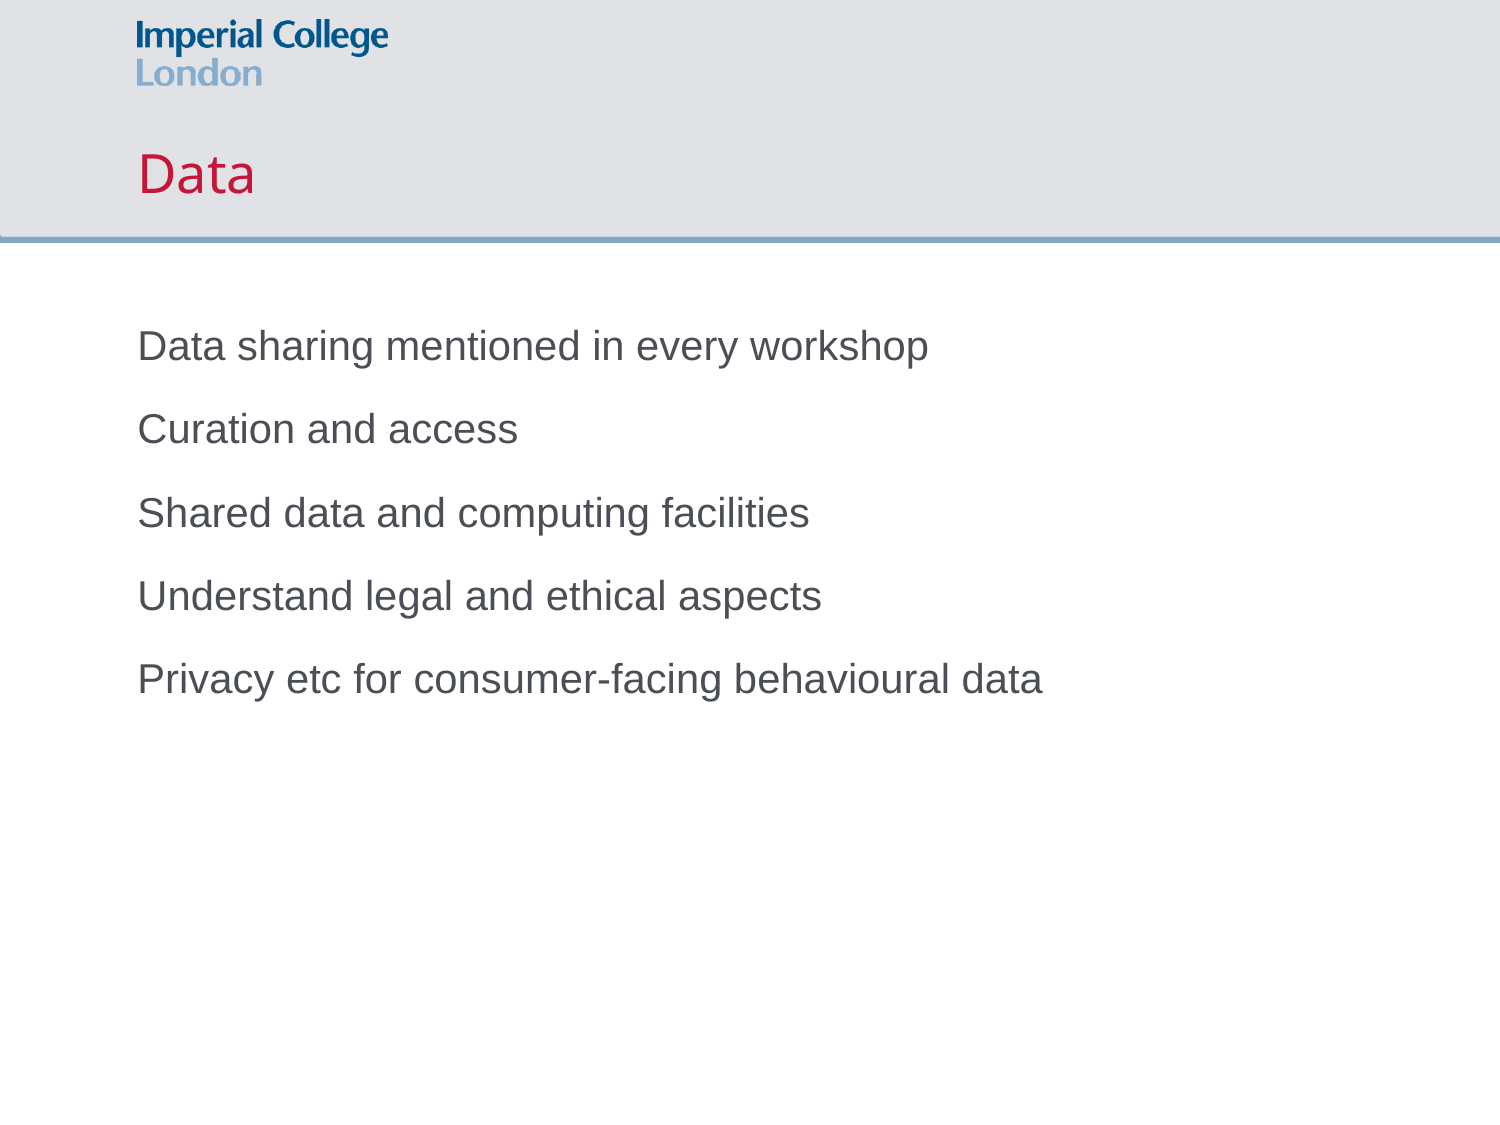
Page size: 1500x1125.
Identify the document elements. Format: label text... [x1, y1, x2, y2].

title Data [137, 99, 1375, 205]
picture [0, 0, 1500, 243]
list Data sharing mentioned in every workshop Curation and access Shared data and computing facilities Understand legal and ethical aspects Privacy etc for consumer-facing behavioural data [137, 318, 1412, 1051]
